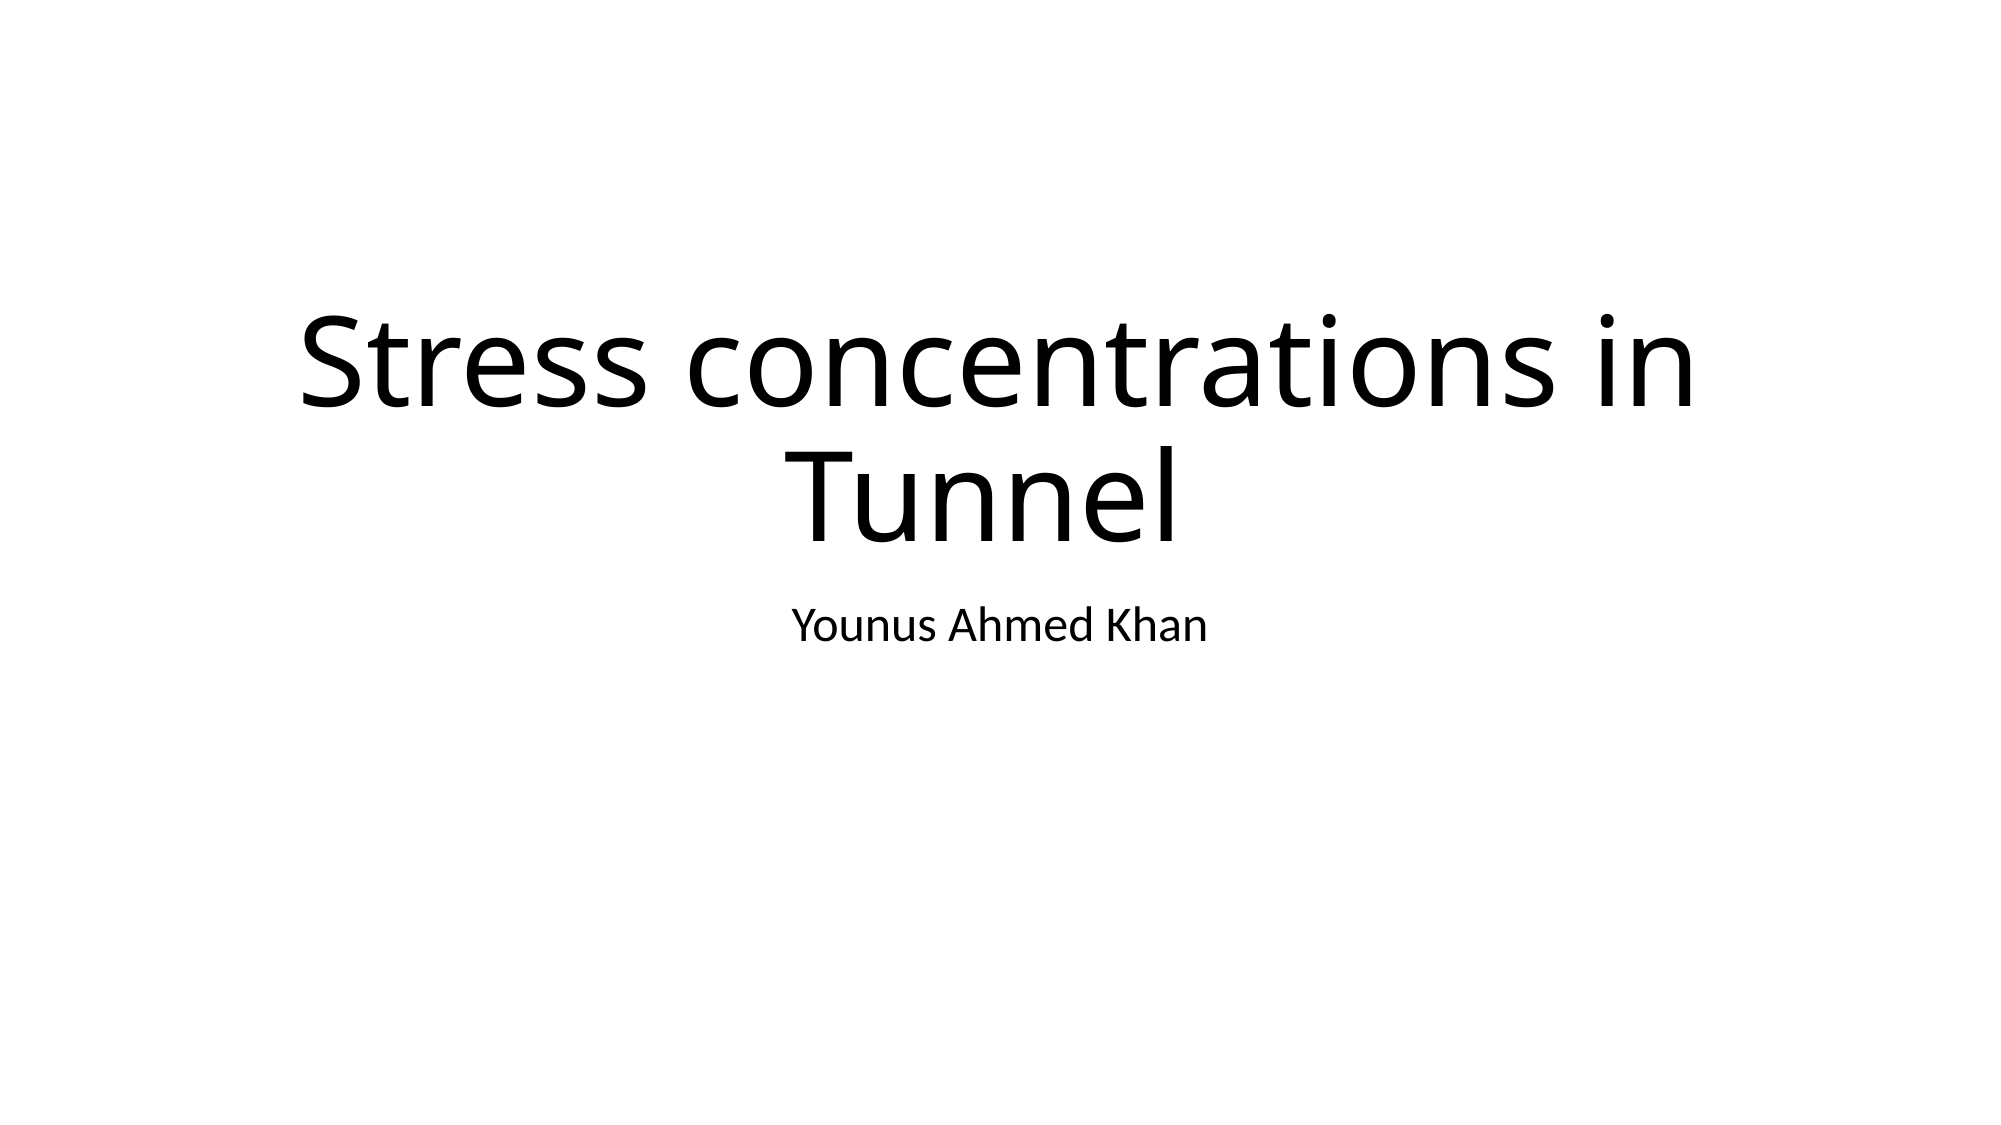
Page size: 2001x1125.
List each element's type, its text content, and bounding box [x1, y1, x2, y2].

subtitle Younus Ahmed Khan [249, 590, 1750, 863]
title Stress concentrations in Tunnel [249, 184, 1750, 576]
